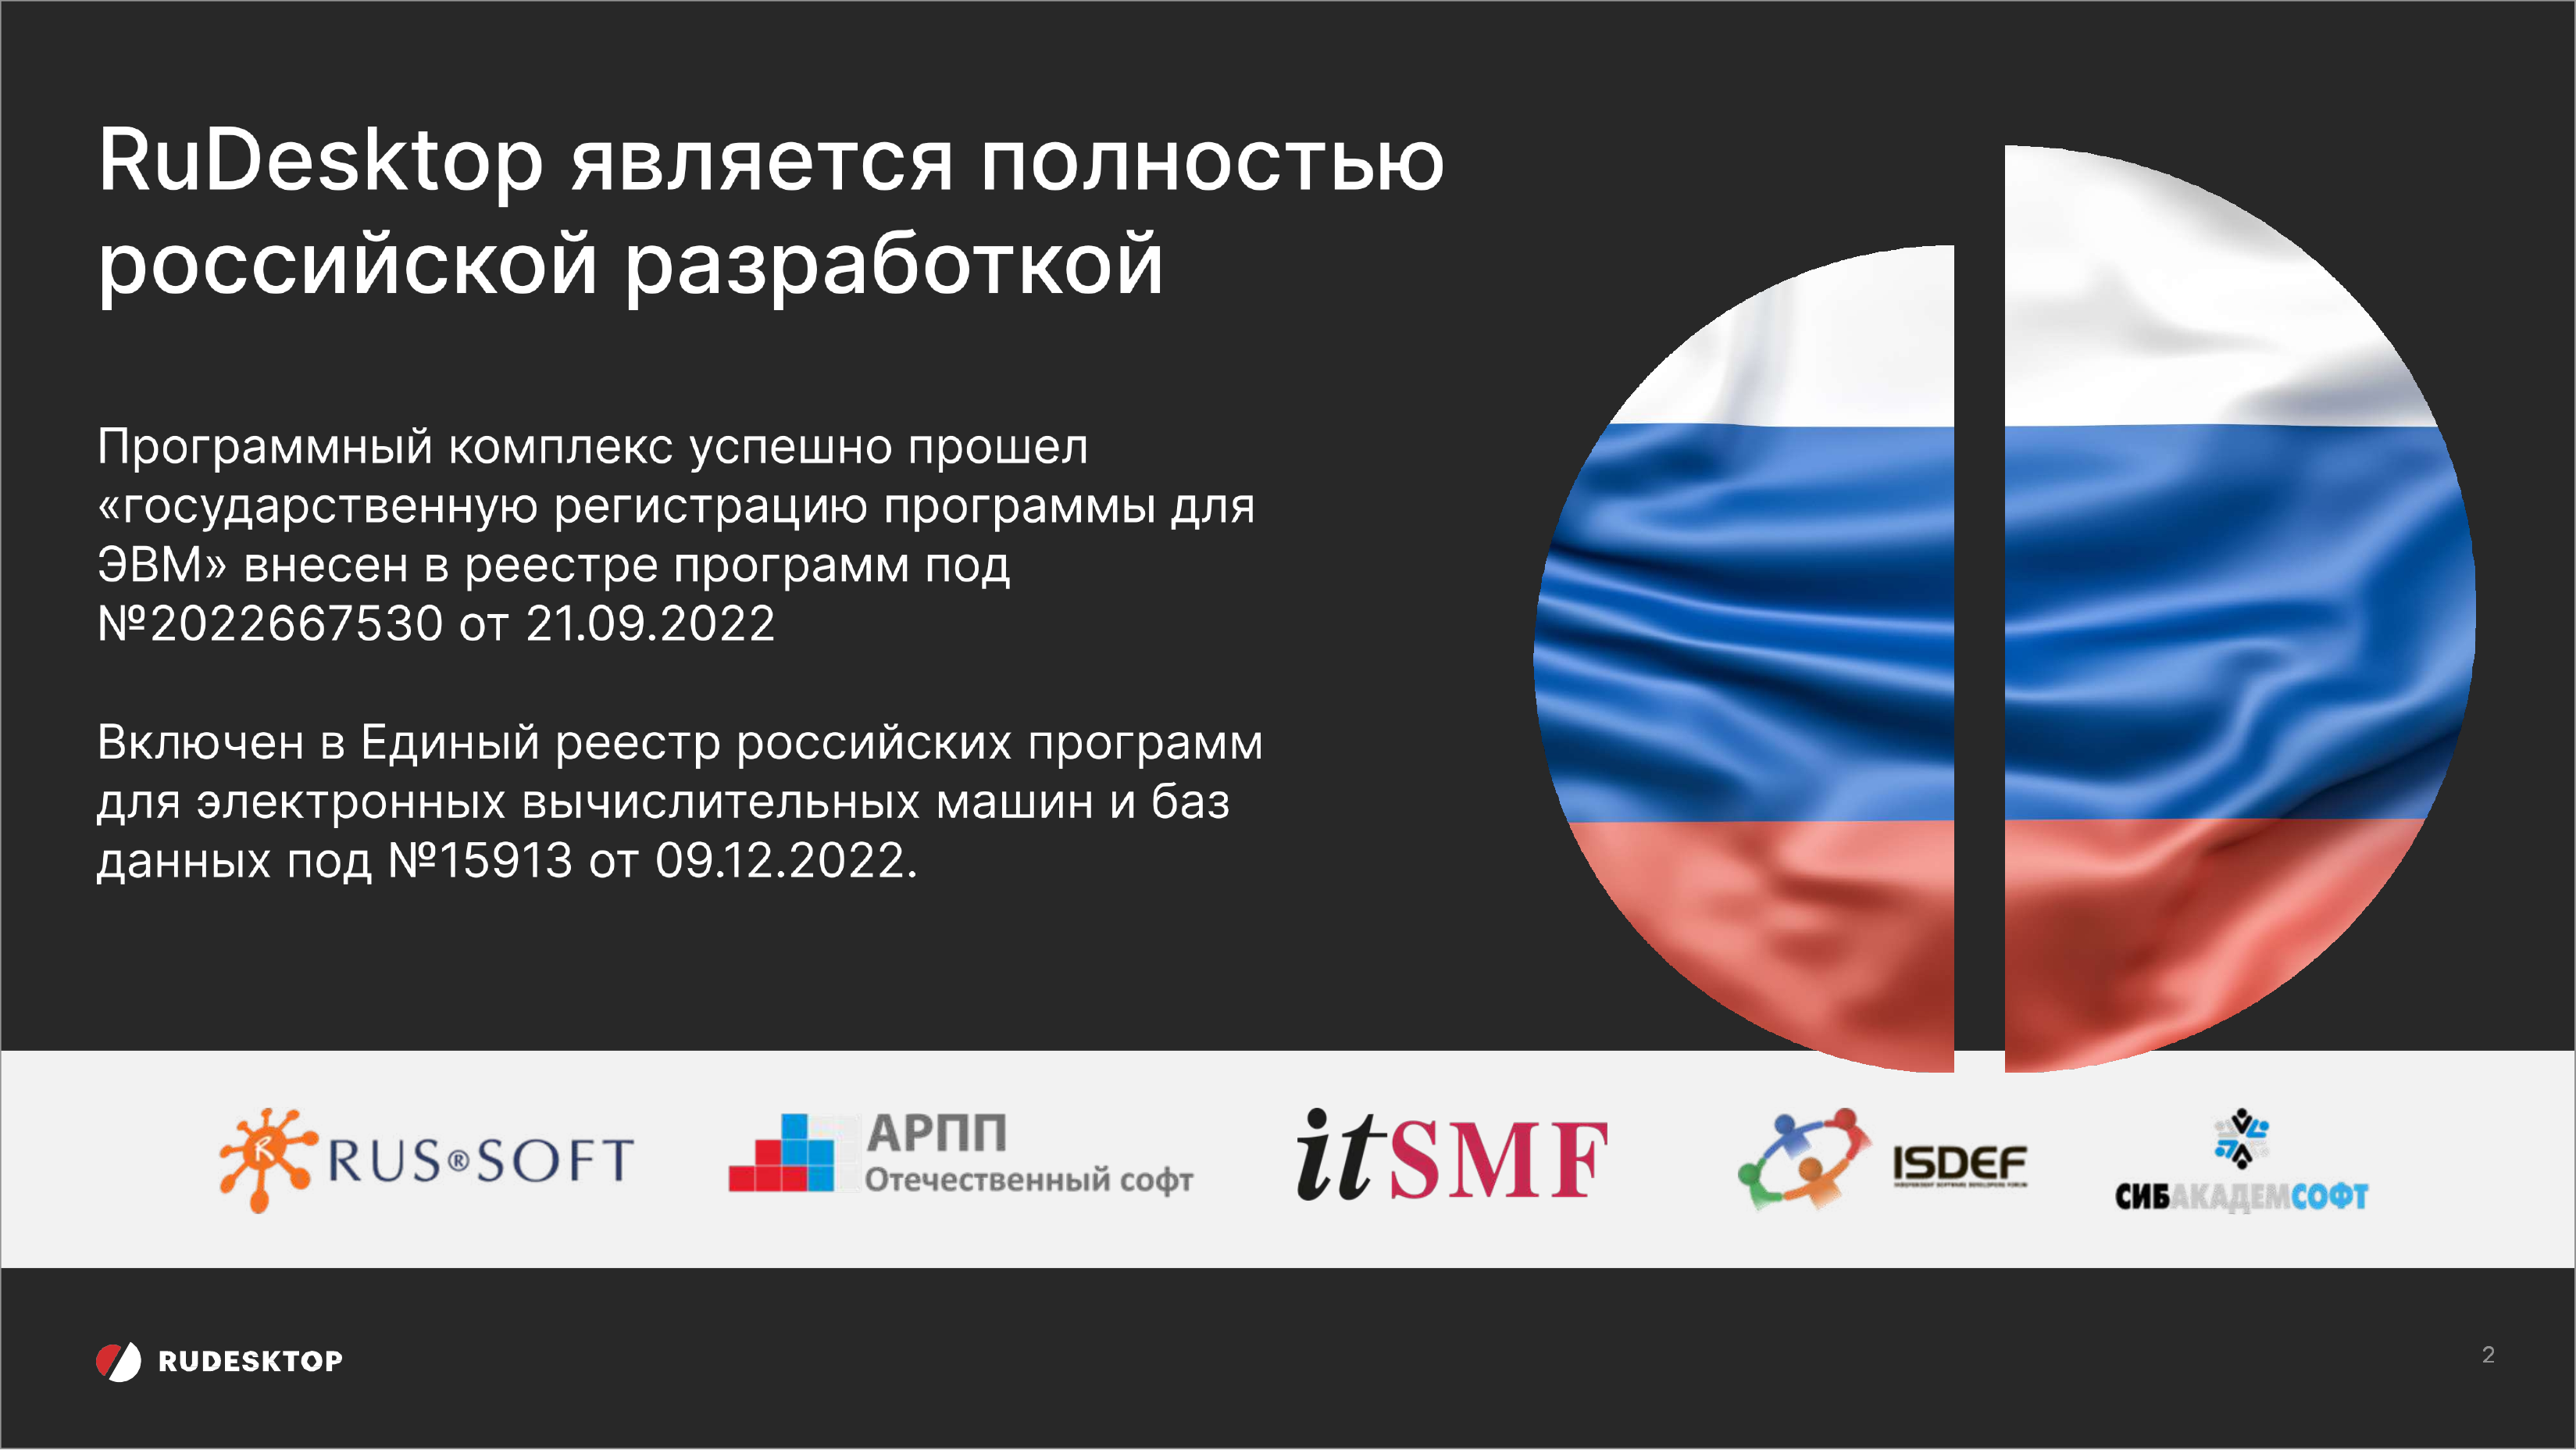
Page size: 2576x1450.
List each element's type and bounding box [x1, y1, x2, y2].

picture [721, 1113, 1212, 1209]
text_box [2, 1050, 2574, 1269]
picture [2114, 1106, 2371, 1215]
text_box [0, 0, 2576, 1450]
picture [102, 126, 1443, 311]
text_box [2, 2, 2574, 1050]
picture [97, 427, 1261, 884]
picture [1532, 243, 1955, 1073]
picture [1737, 1106, 2029, 1215]
picture [218, 1106, 637, 1215]
text_box [2, 1269, 2574, 1448]
text_box [96, 1341, 343, 1383]
picture [2483, 1345, 2494, 1362]
picture [1297, 1106, 1608, 1202]
picture [2003, 145, 2476, 1073]
